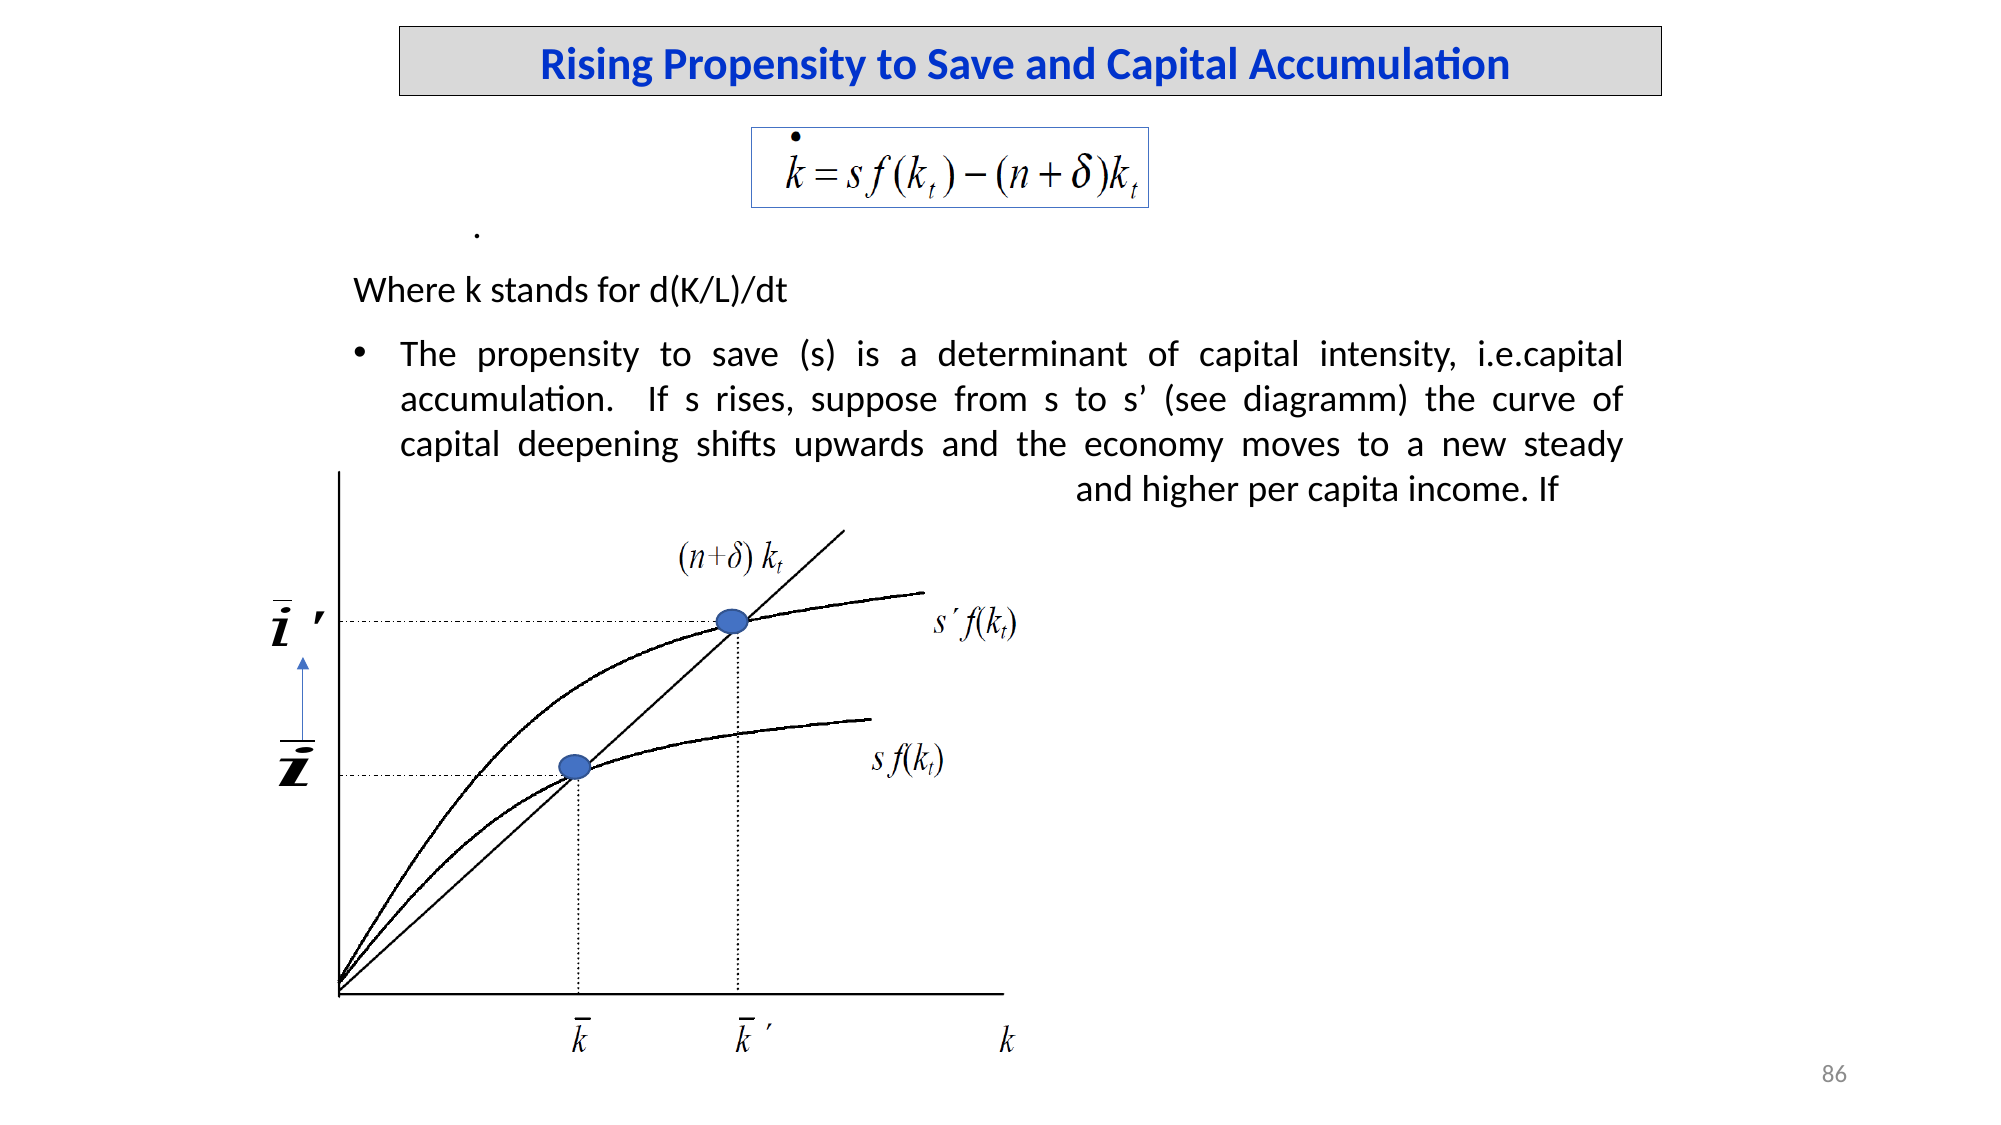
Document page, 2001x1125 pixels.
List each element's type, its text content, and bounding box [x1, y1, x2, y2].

picture [292, 469, 1073, 1077]
picture [751, 127, 1149, 208]
text_box Rising Propensity to Save and Capital Accumulation [399, 26, 1662, 96]
slide_number 86 [1412, 1042, 1863, 1103]
